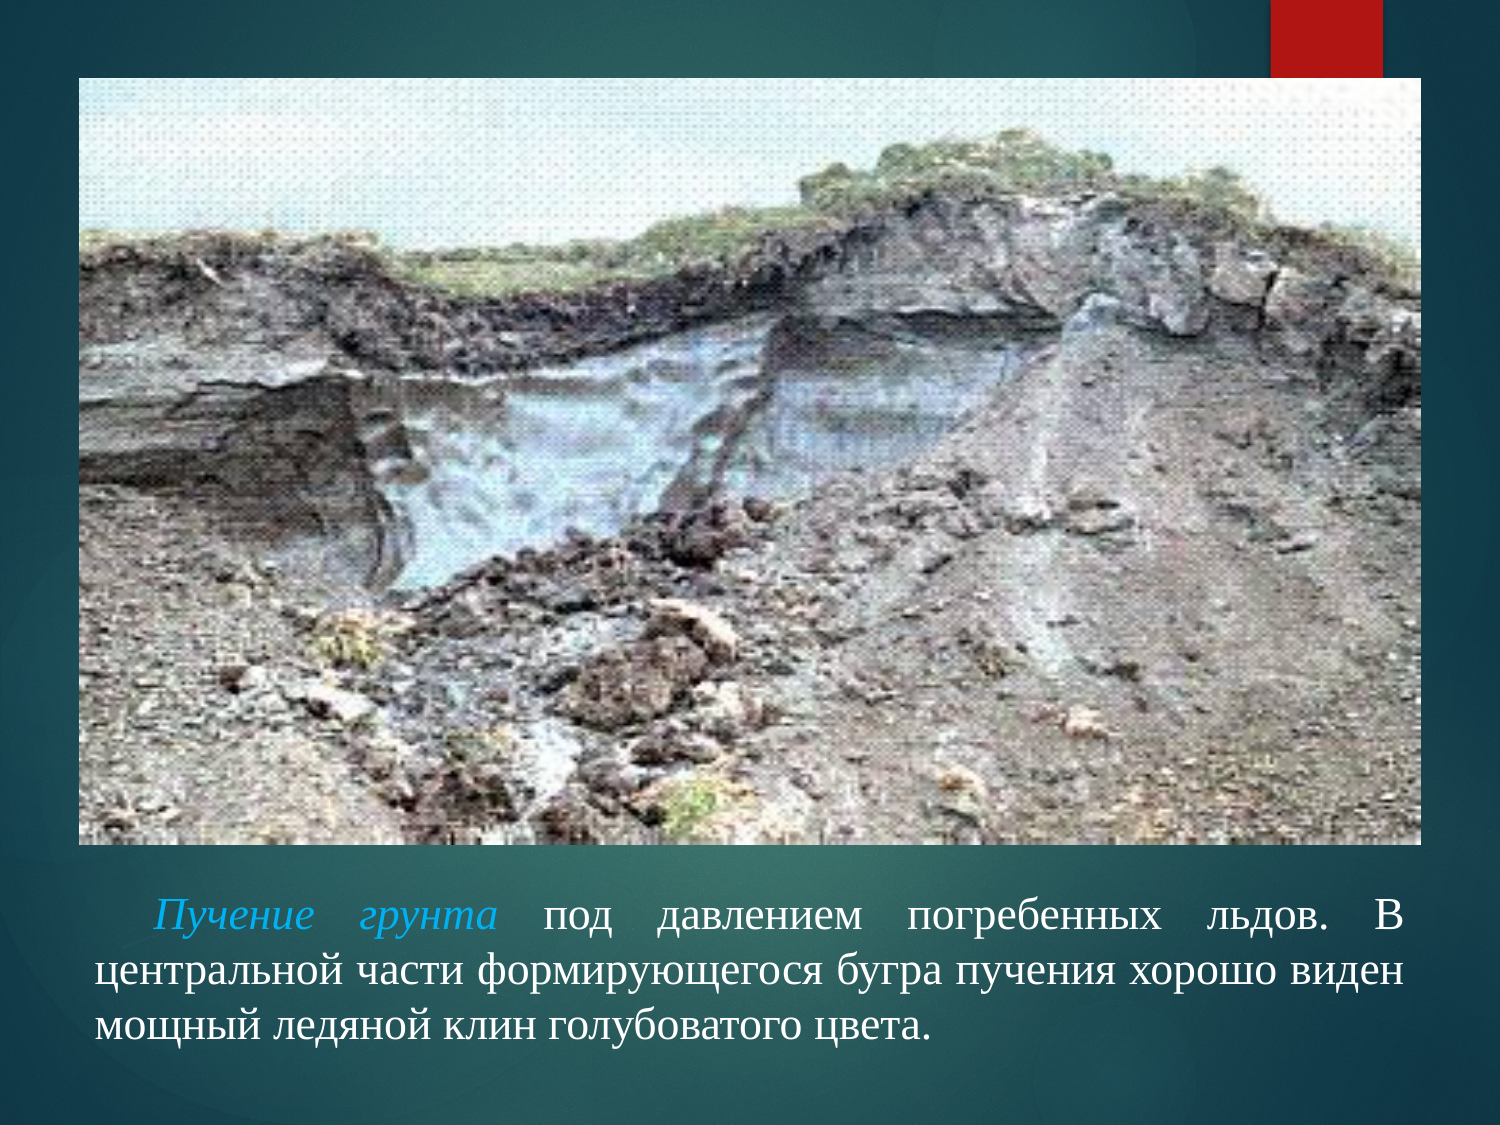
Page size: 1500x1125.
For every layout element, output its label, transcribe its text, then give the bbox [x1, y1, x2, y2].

text_box Пучение грунта под давлением погребенных льдов. В центральной части формирующегося бугра пучения хорошо виден мощный ледяной клин голубоватого цвета. [79, 875, 1421, 1056]
picture [79, 77, 1421, 845]
